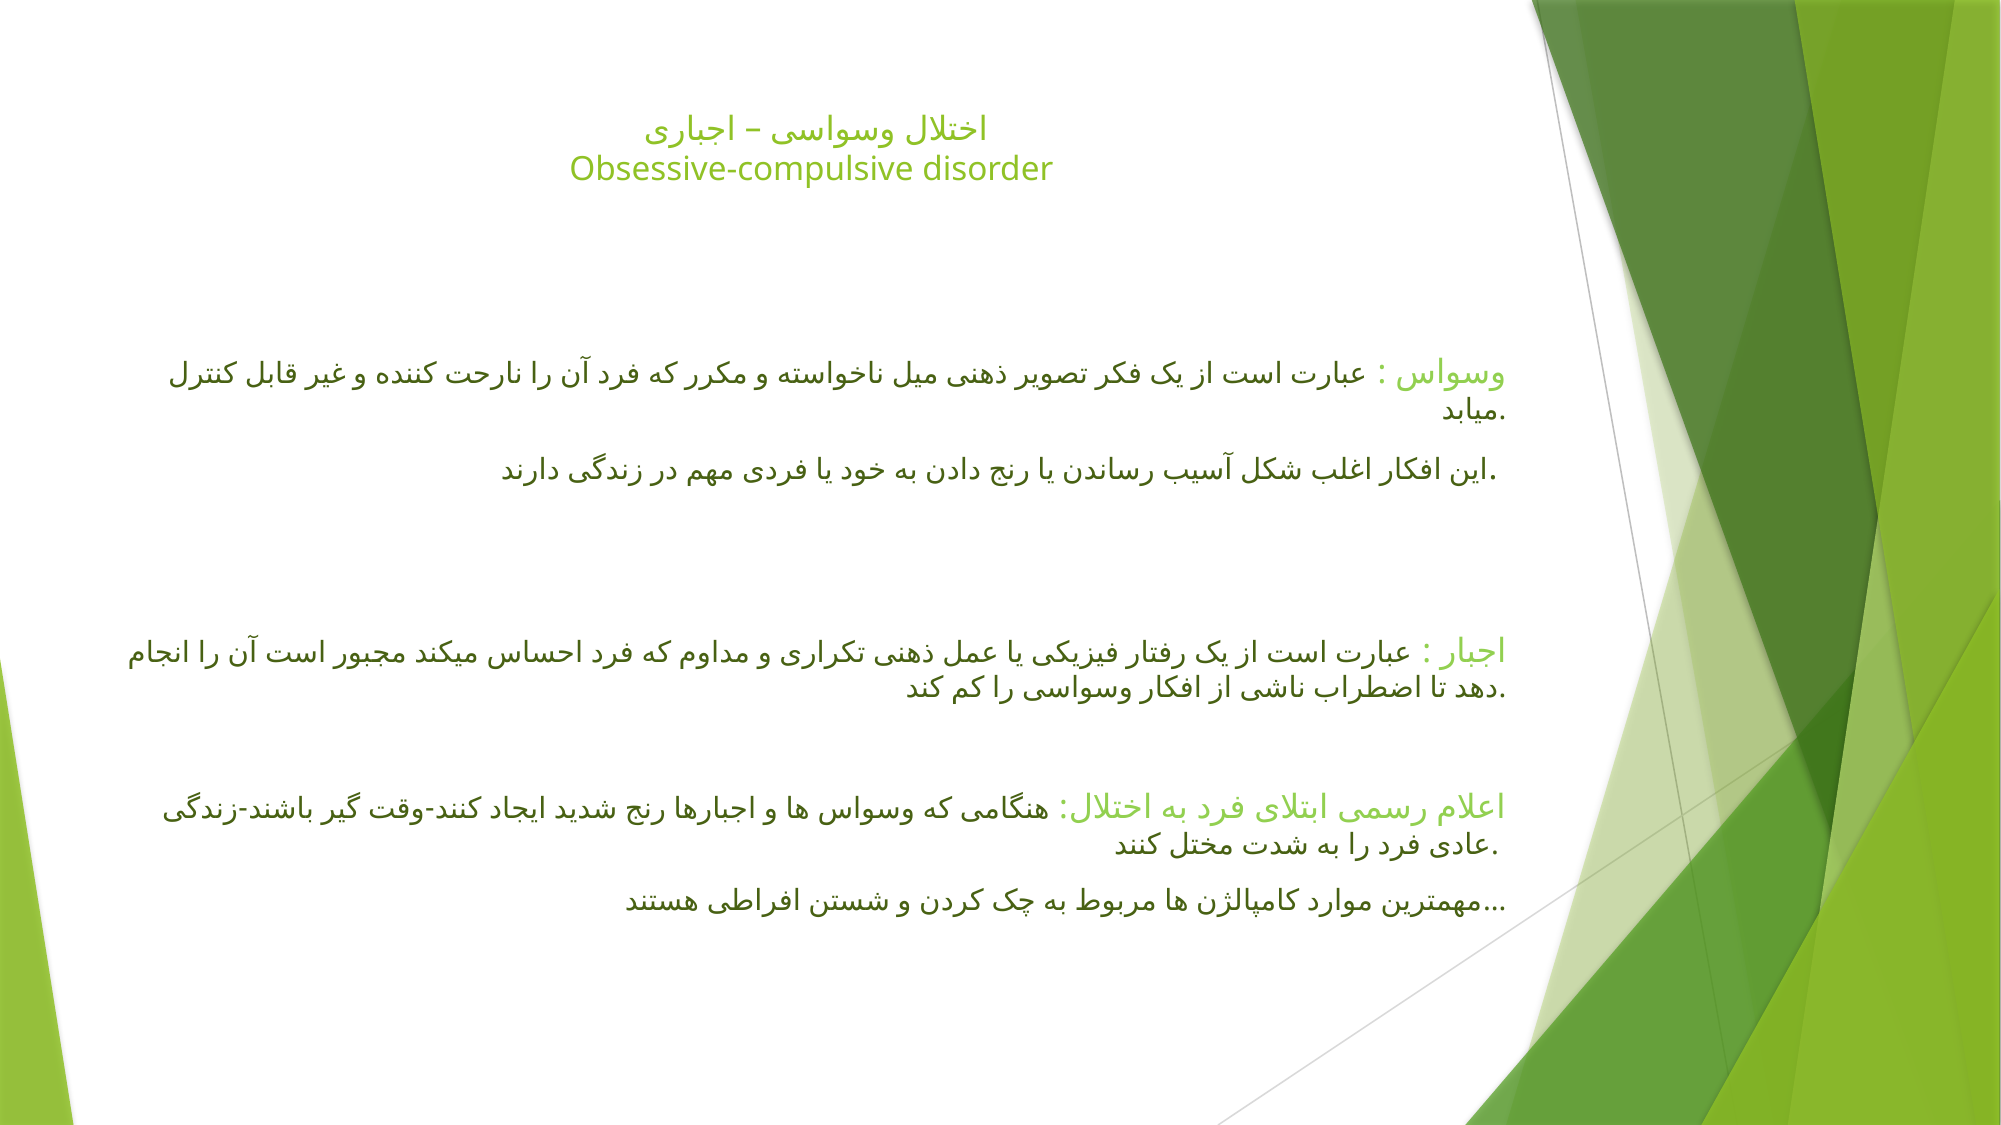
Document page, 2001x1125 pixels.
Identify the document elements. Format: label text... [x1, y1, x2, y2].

title اختلال وسواسی – اجباری Obsessive-compulsive disorder [111, 99, 1522, 311]
list وسواس : عبارت است از یک فکر تصویر ذهنی میل ناخواسته و مکرر که فرد آن را نارحت کننده و غیر قابل کنترل میابد. این افکار اغلب شکل آسیب رساندن یا رنج دادن به خود یا فردی مهم در زندگی دارند. اجبار : عبارت است از یک رفتار فیزیکی یا عمل ذهنی تکراری و مداوم که فرد احساس میکند مجبور است آن را انجام دهد تا اضطراب ناشی از افکار وسواسی را کم کند. اعلام رسمی ابتلای فرد به اختلال: هنگامی که وسواس ها و اجبارها رنج شدید ایجاد کنند-وقت گیر باشند-زندگی عادی فرد را به شدت مختل کنند. مهمترین موارد کامپالژن ها مربوط به چک کردن و شستن افراطی هستند... [111, 343, 1522, 991]
